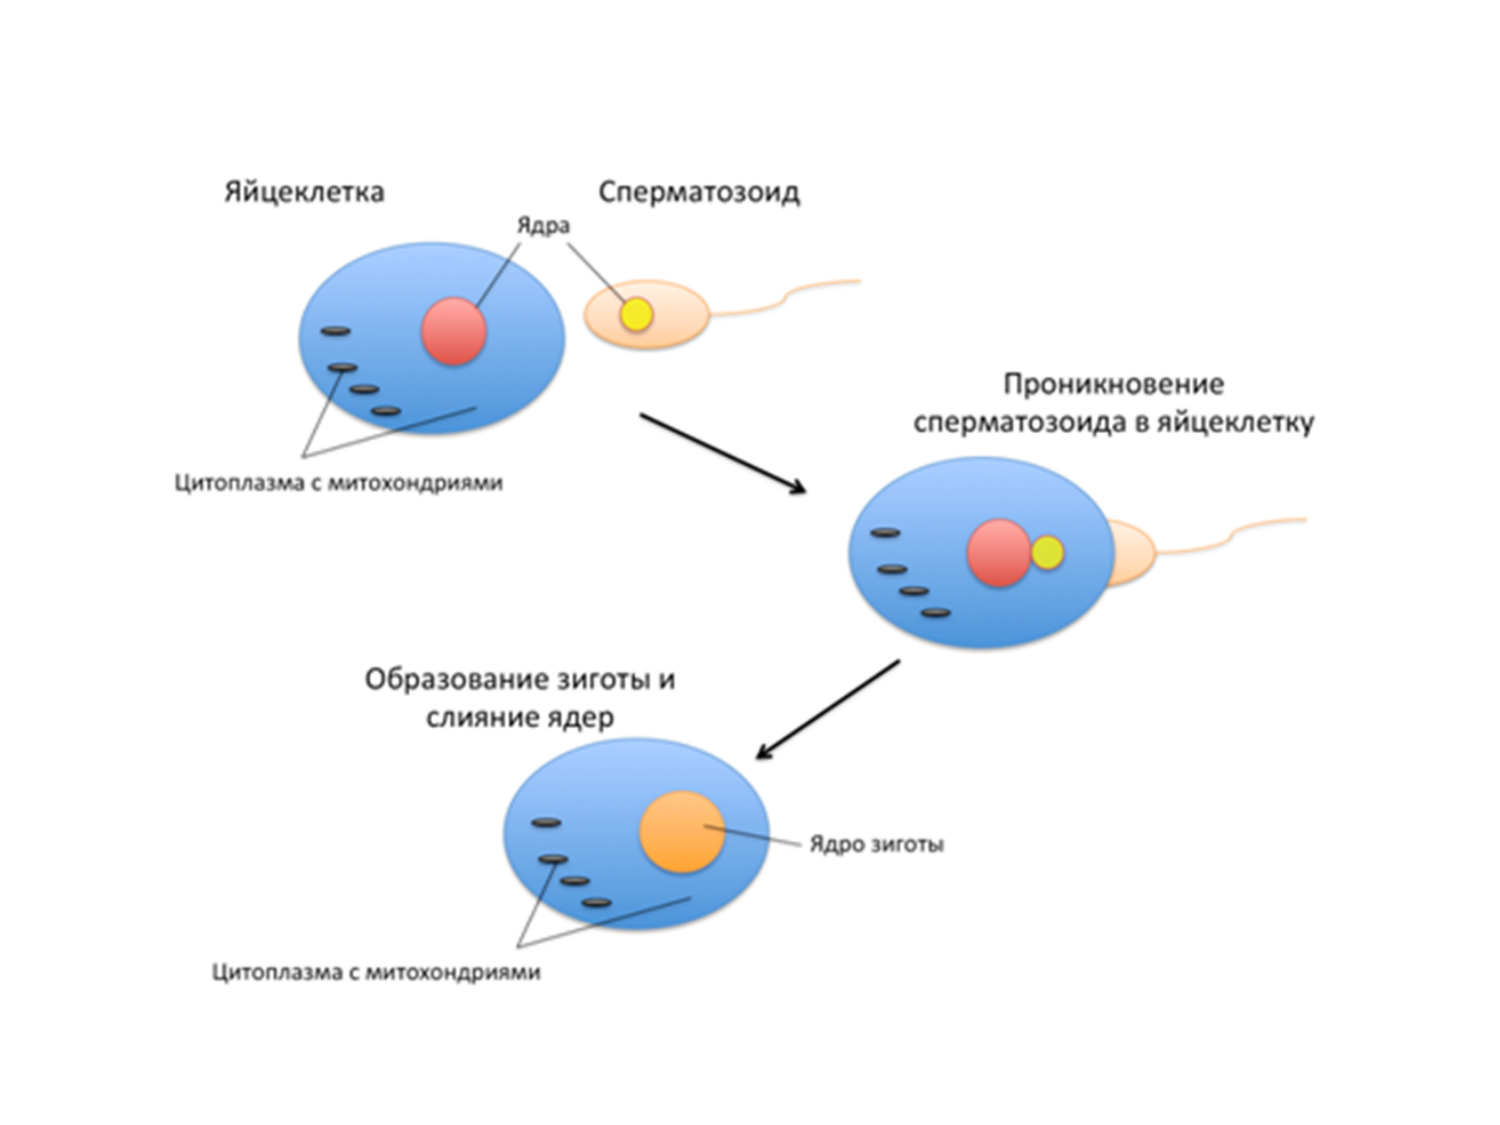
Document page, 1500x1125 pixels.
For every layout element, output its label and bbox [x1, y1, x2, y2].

list [111, 136, 1377, 1056]
